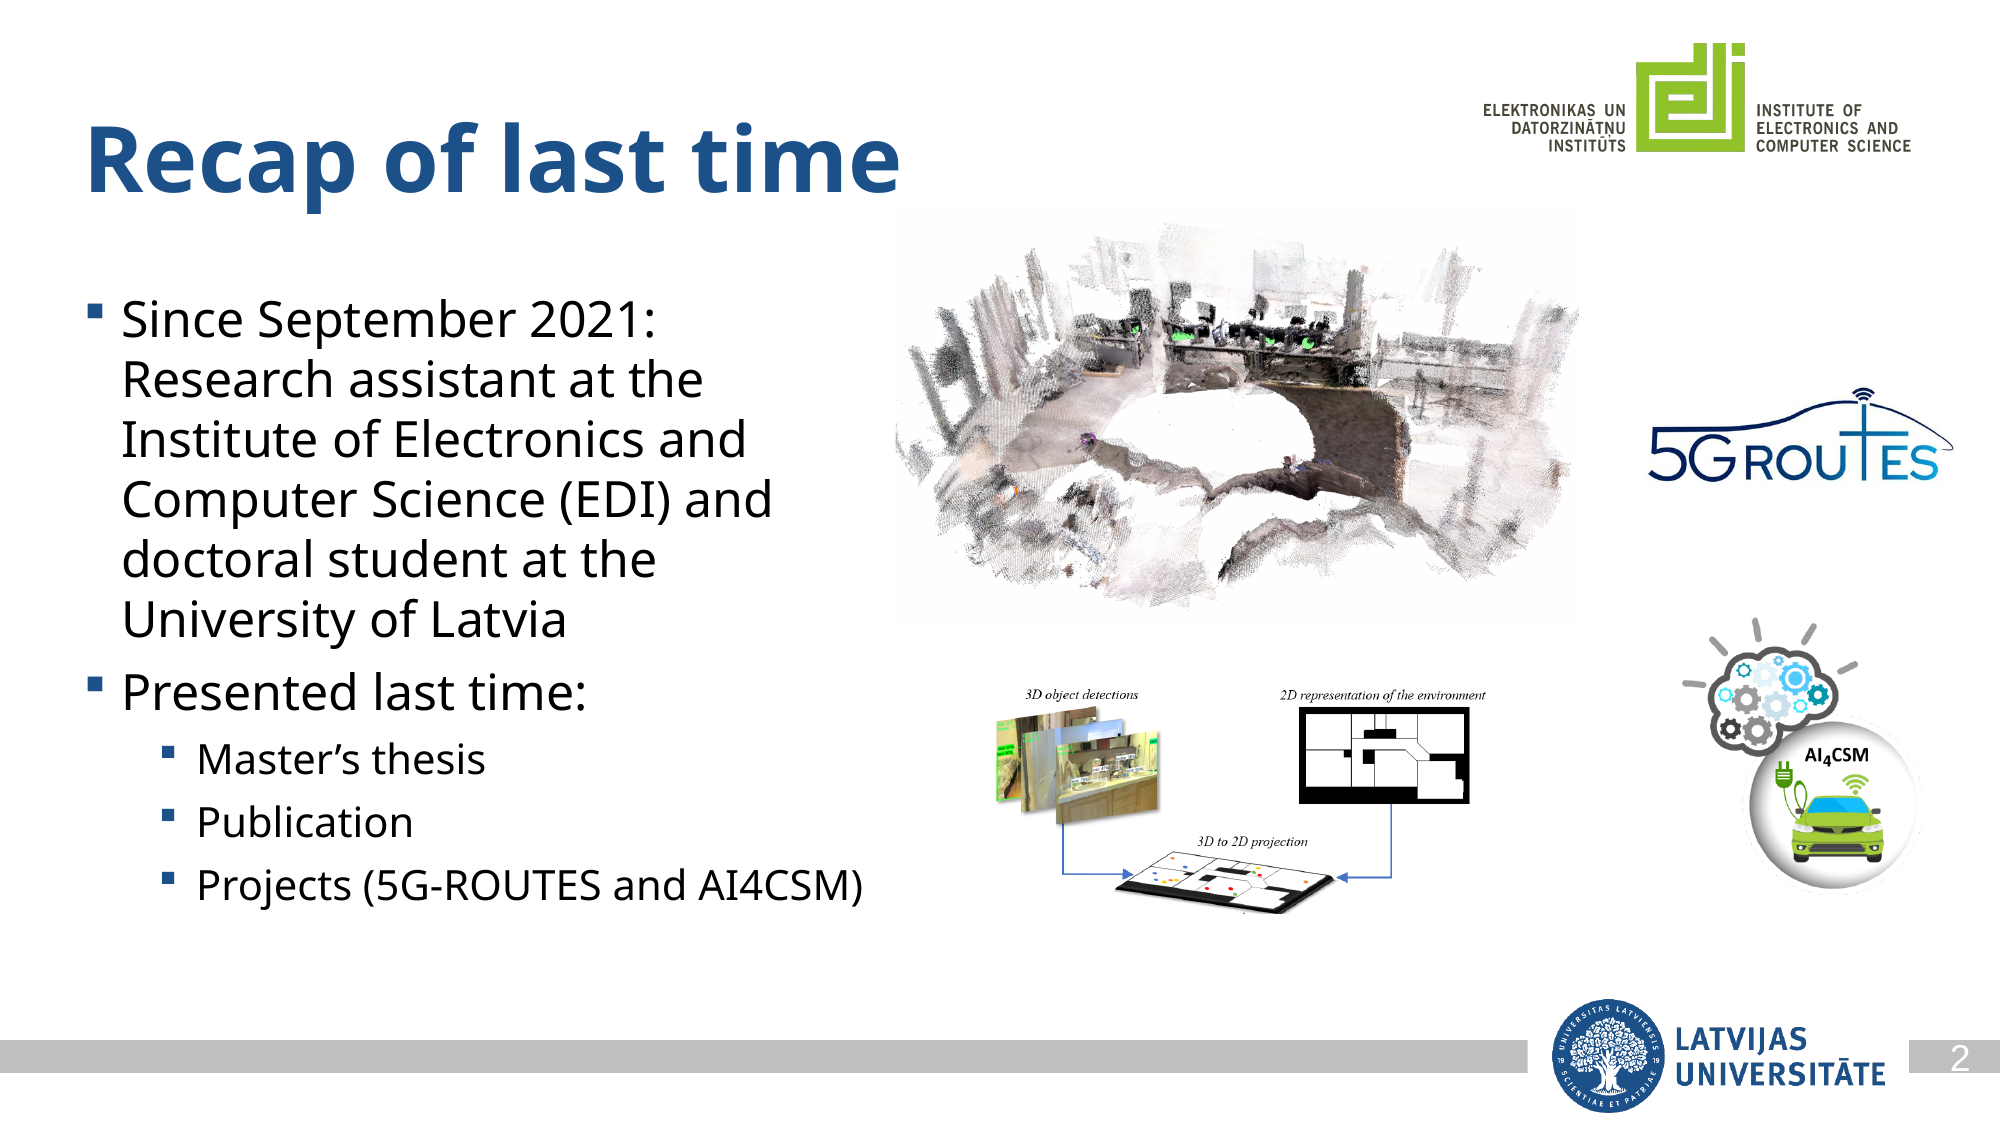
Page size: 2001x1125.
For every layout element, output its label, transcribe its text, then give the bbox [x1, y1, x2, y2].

picture [1552, 999, 1885, 1113]
picture [979, 680, 1496, 914]
picture [895, 202, 1579, 624]
list Since September 2021: Research assistant at the Institute of Electronics and Computer Science (EDI) and doctoral student at the University of Latvia Presented last time: Master’s thesis Publication Projects (5G-ROUTES and AI4CSM) [68, 280, 913, 980]
picture [1645, 380, 1956, 496]
slide_number 2 [1910, 1026, 2000, 1081]
title Recap of last time [68, 72, 1939, 253]
picture [1484, 43, 1911, 72]
picture [1666, 605, 1935, 915]
